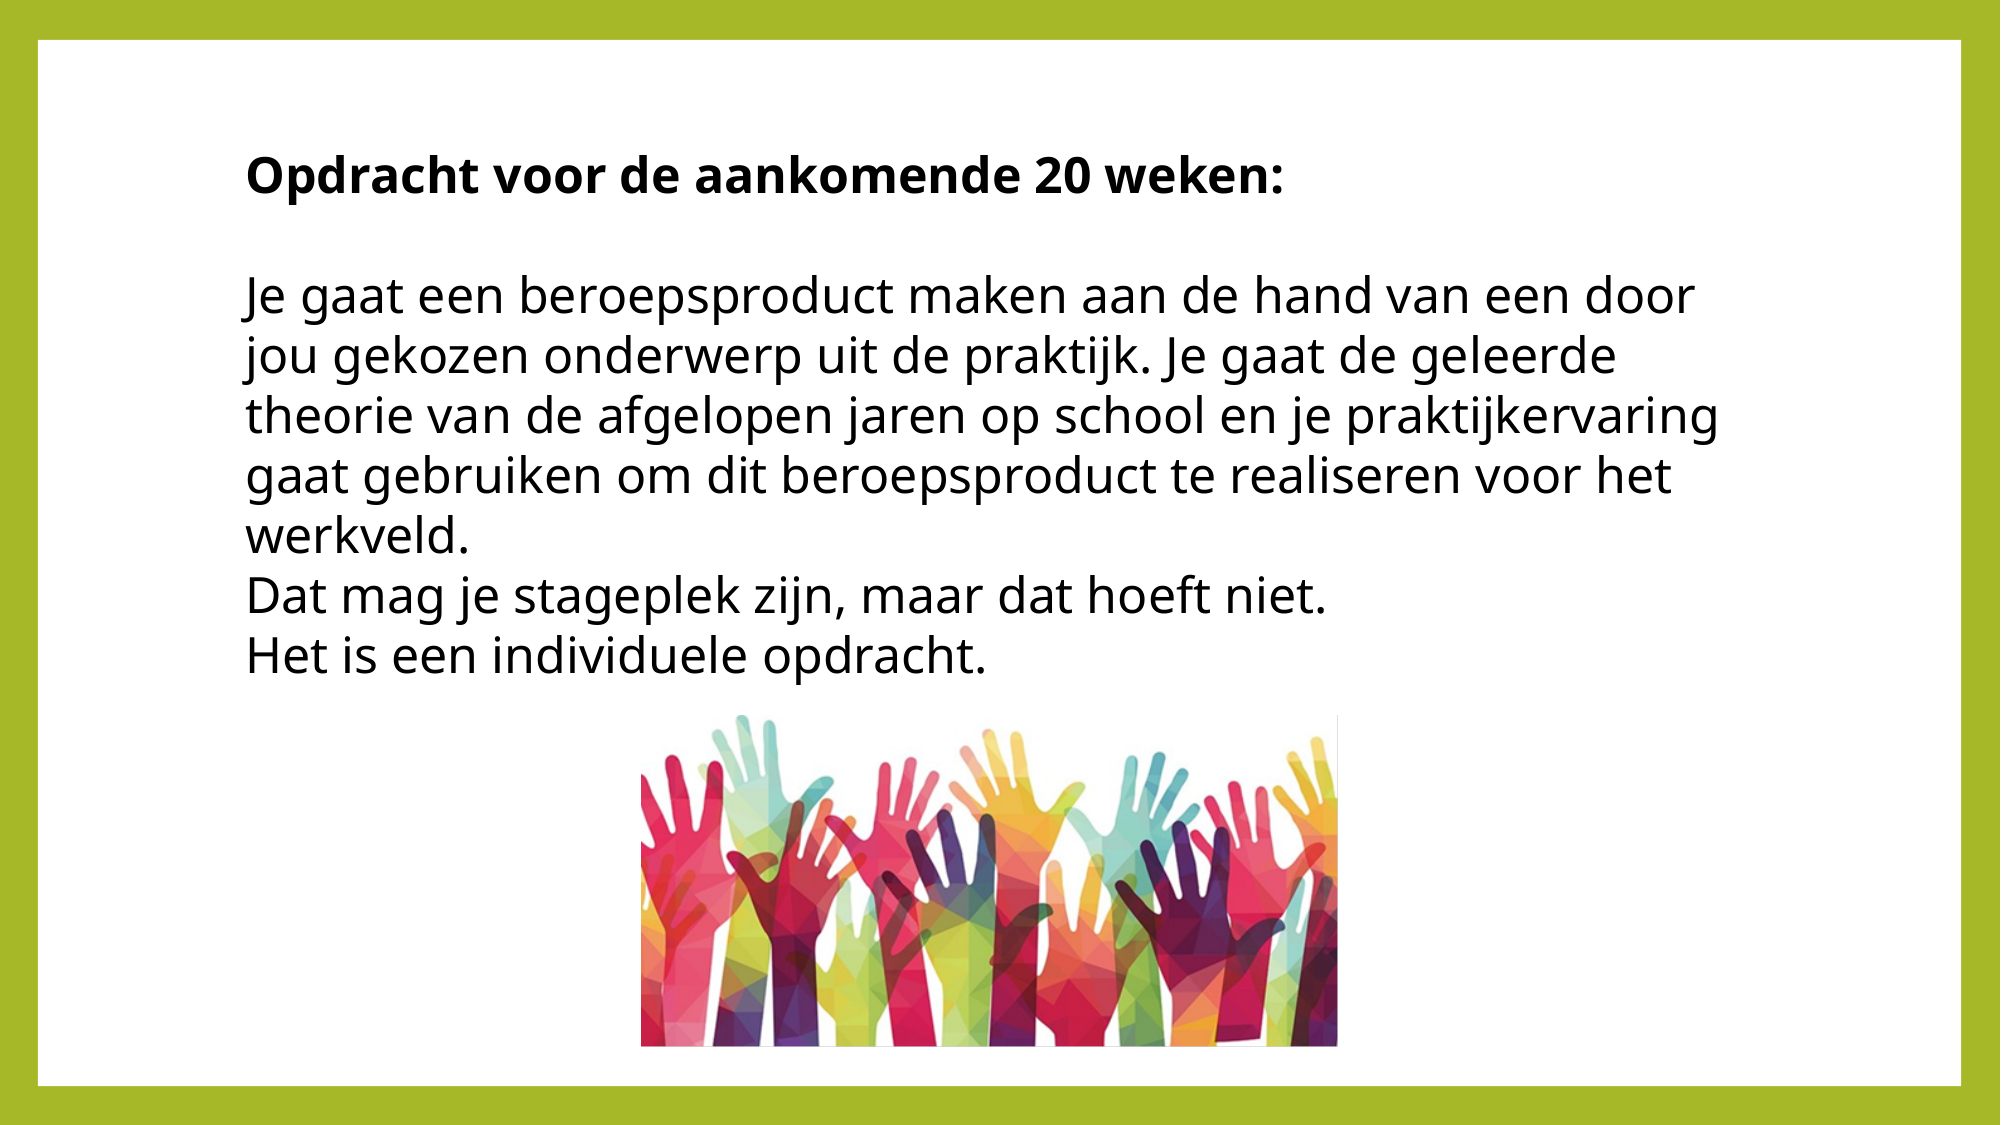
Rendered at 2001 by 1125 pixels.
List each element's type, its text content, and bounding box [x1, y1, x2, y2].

picture [641, 714, 1340, 1048]
text_box Opdracht voor de aankomende 20 weken: Je gaat een beroepsproduct maken aan de hand van een door jou gekozen onderwerp uit de praktijk. Je gaat de geleerde theorie van de afgelopen jaren op school en je praktijkervaring gaat gebruiken om dit beroepsproduct te realiseren voor het werkveld. Dat mag je stageplek zijn, maar dat hoeft niet. Het is een individuele opdracht. [230, 136, 1770, 692]
